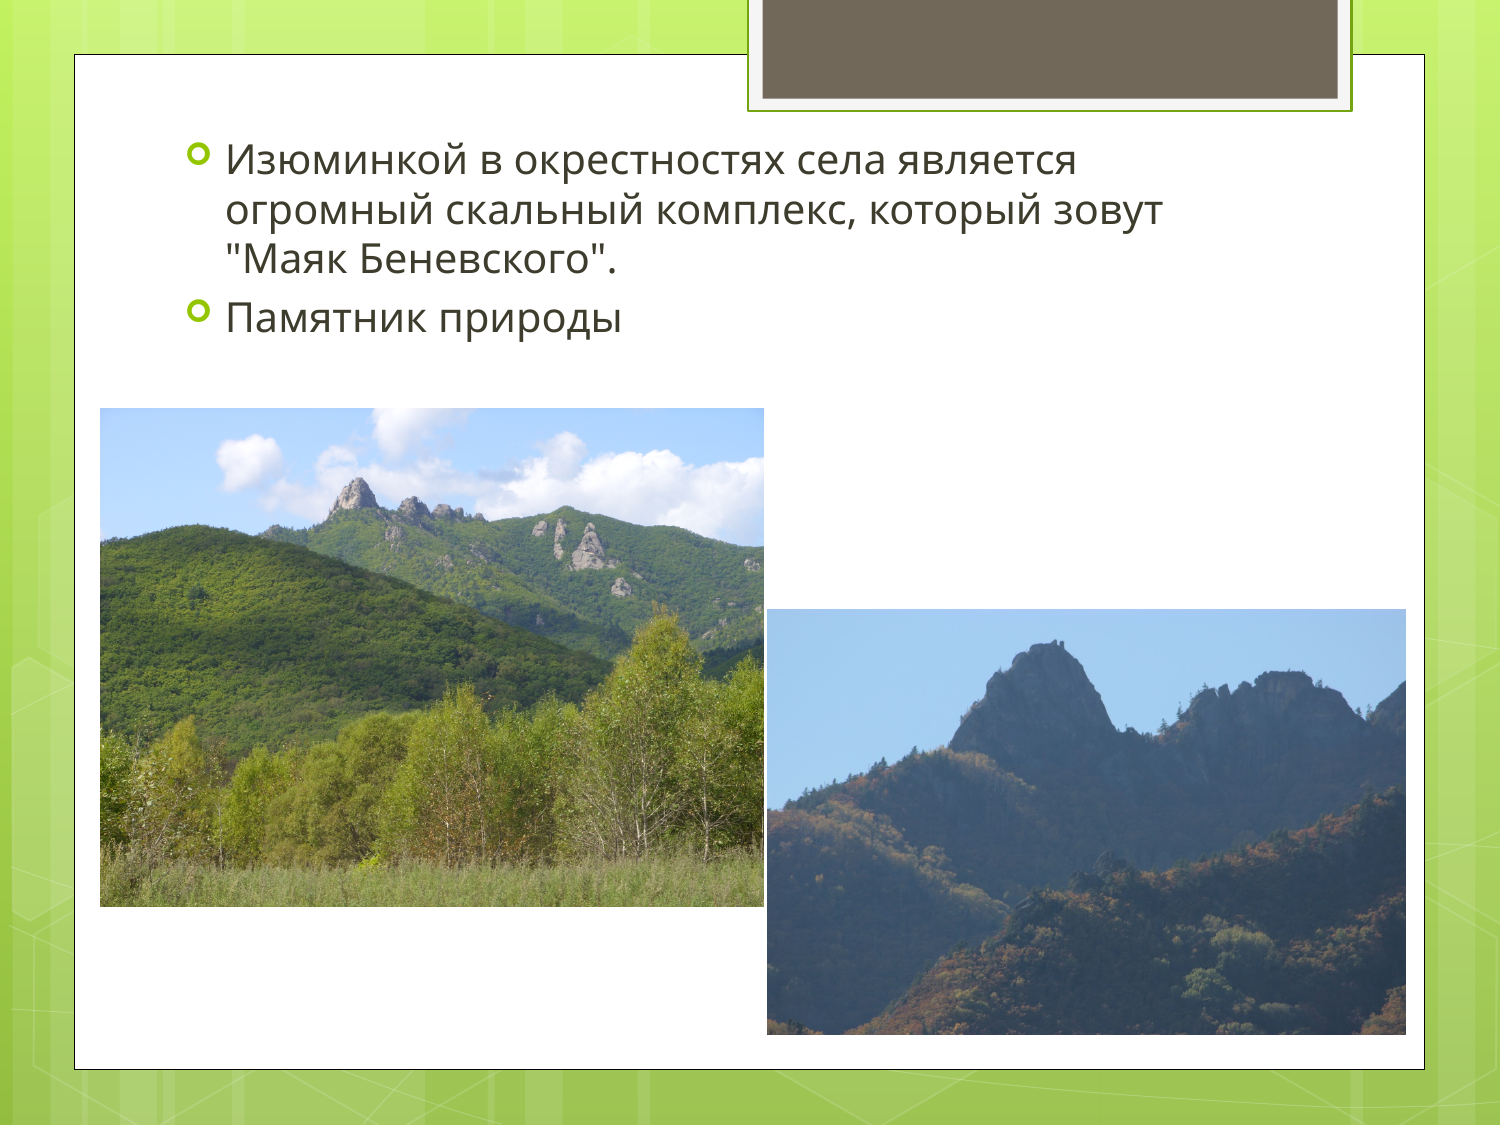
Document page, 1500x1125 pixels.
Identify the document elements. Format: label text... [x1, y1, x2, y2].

picture [767, 609, 1406, 1036]
picture [100, 408, 765, 907]
list Изюминкой в окрестностях села является огромный скальный комплекс, который зовут "Маяк Беневского". Памятник природы [159, 125, 1272, 350]
